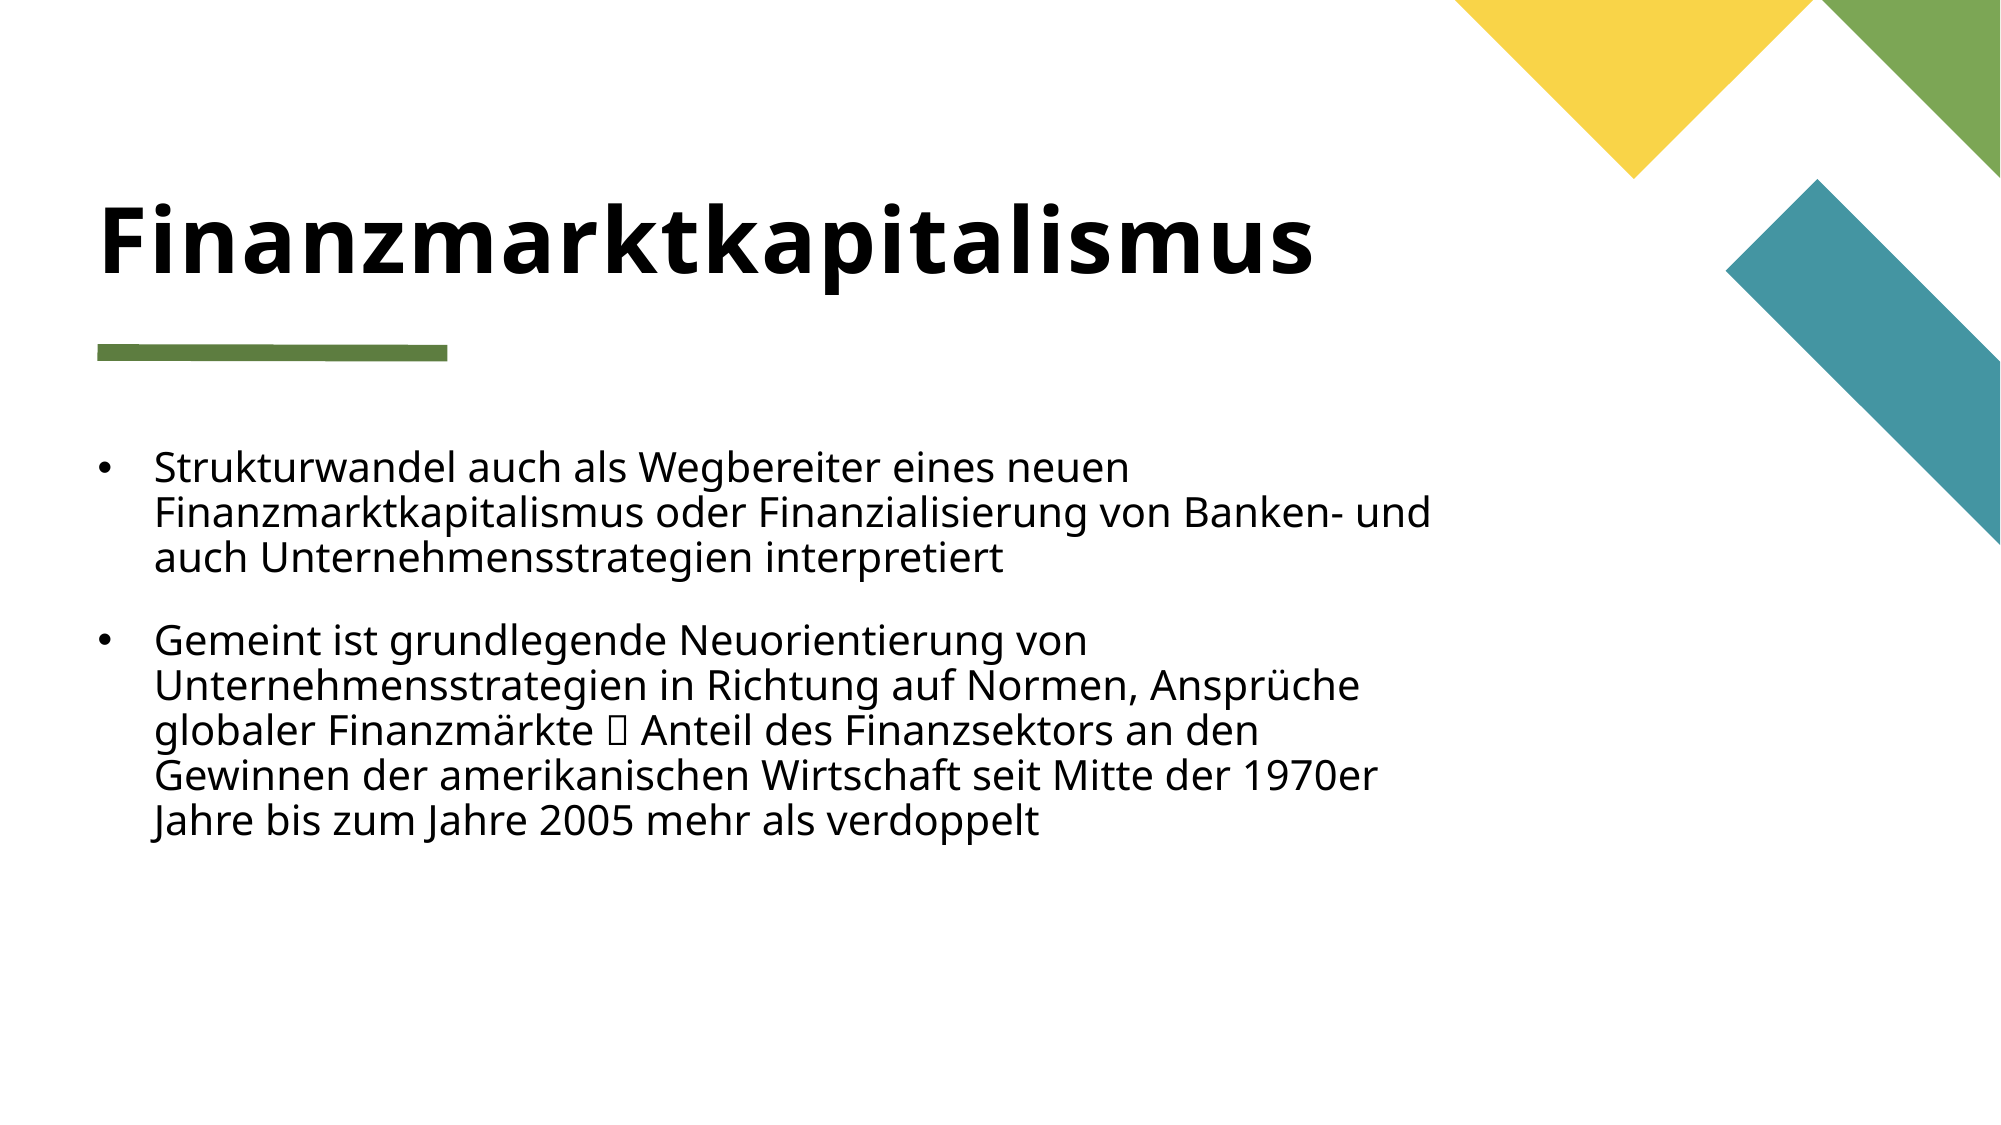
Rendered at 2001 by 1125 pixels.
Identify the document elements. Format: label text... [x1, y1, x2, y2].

title Finanzmarktkapitalismus [97, 45, 1702, 291]
list Strukturwandel auch als Wegbereiter eines neuen Finanzmarktkapitalismus oder Finanzialisierung von Banken- und auch Unternehmensstrategien interpretiert Gemeint ist grundlegende Neuorientierung von Unternehmensstrategien in Richtung auf Normen, Ansprüche globaler Finanzmärkte  Anteil des Finanzsektors an den Gewinnen der amerikanischen Wirtschaft seit Mitte der 1970er Jahre bis zum Jahre 2005 mehr als verdoppelt [97, 439, 1465, 1030]
